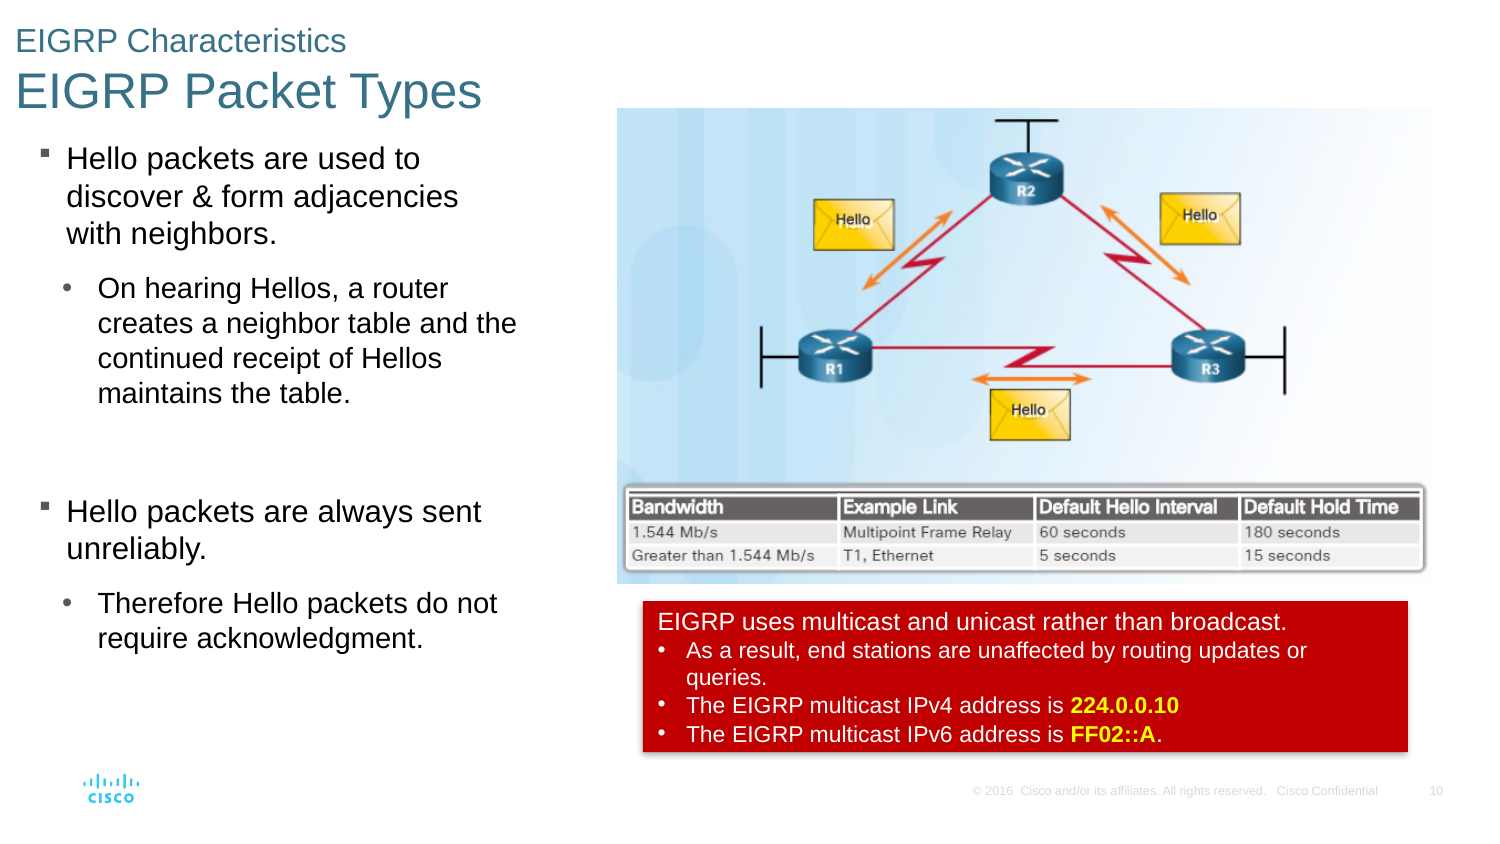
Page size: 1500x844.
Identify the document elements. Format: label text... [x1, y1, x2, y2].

picture [617, 108, 1434, 585]
text_box EIGRP uses multicast and unicast rather than broadcast. As a result, end stations are unaffected by routing updates or queries. The EIGRP multicast IPv4 address is 224.0.0.10 The EIGRP multicast IPv6 address is FF02::A. [642, 601, 1408, 753]
title EIGRP Characteristics EIGRP Packet Types [0, 6, 1500, 131]
list Hello packets are used to discover & form adjacencies with neighbors. On hearing Hellos, a router creates a neighbor table and the continued receipt of Hellos maintains the table. Hello packets are always sent unreliably. Therefore Hello packets do not require acknowledgment. [23, 131, 551, 813]
